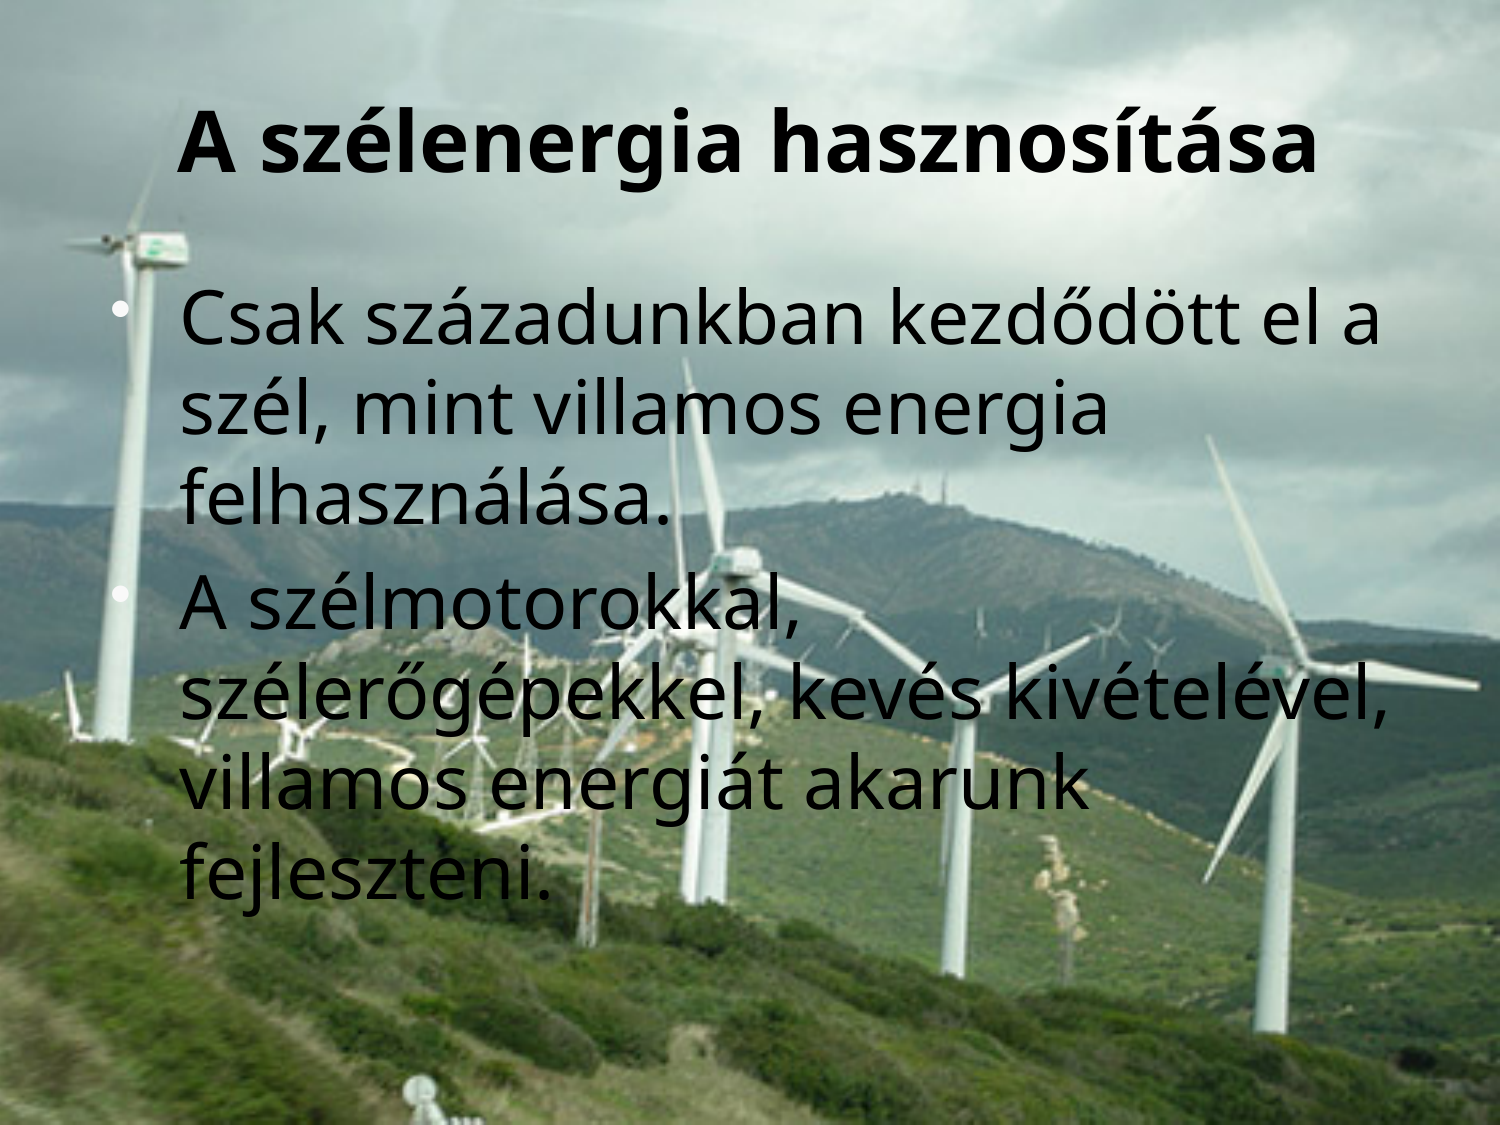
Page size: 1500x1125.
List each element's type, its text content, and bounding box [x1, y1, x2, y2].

list Csak századunkban kezdődött el a szél, mint villamos energia felhasználása. A szélmotorokkal, szélerőgépekkel, kevés kivételével, villamos energiát akarunk fejleszteni. [75, 262, 1425, 1035]
picture [0, 0, 1500, 1125]
title A szélenergia hasznosítása [75, 45, 1425, 233]
